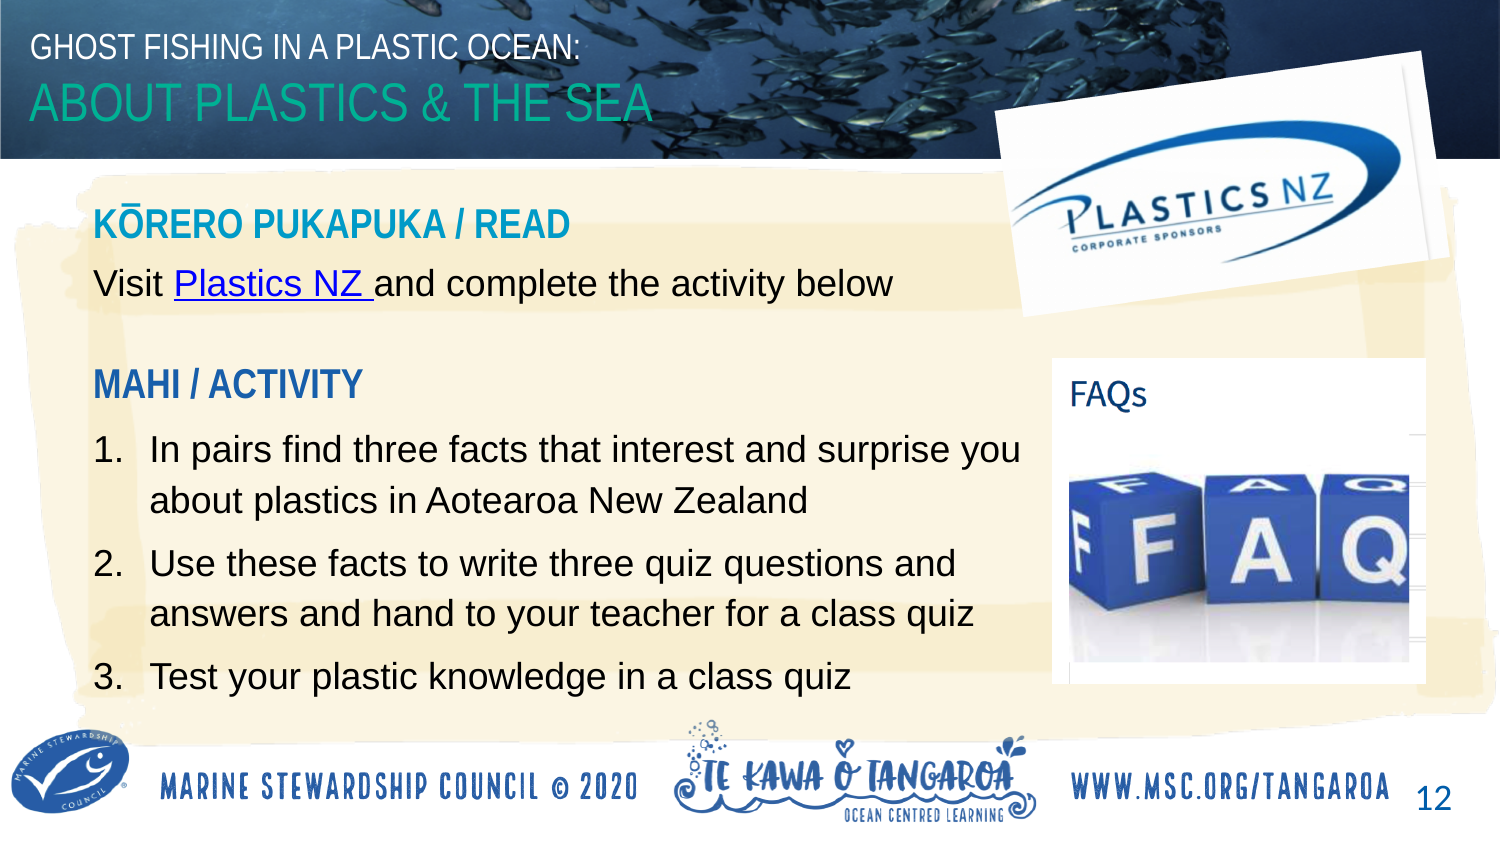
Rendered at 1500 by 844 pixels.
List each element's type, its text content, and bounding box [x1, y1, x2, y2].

title GHOST FISHING IN A PLASTIC OCEAN: ABOUT PLASTICS & THE SEA [14, 15, 1406, 90]
picture [0, 0, 1500, 835]
